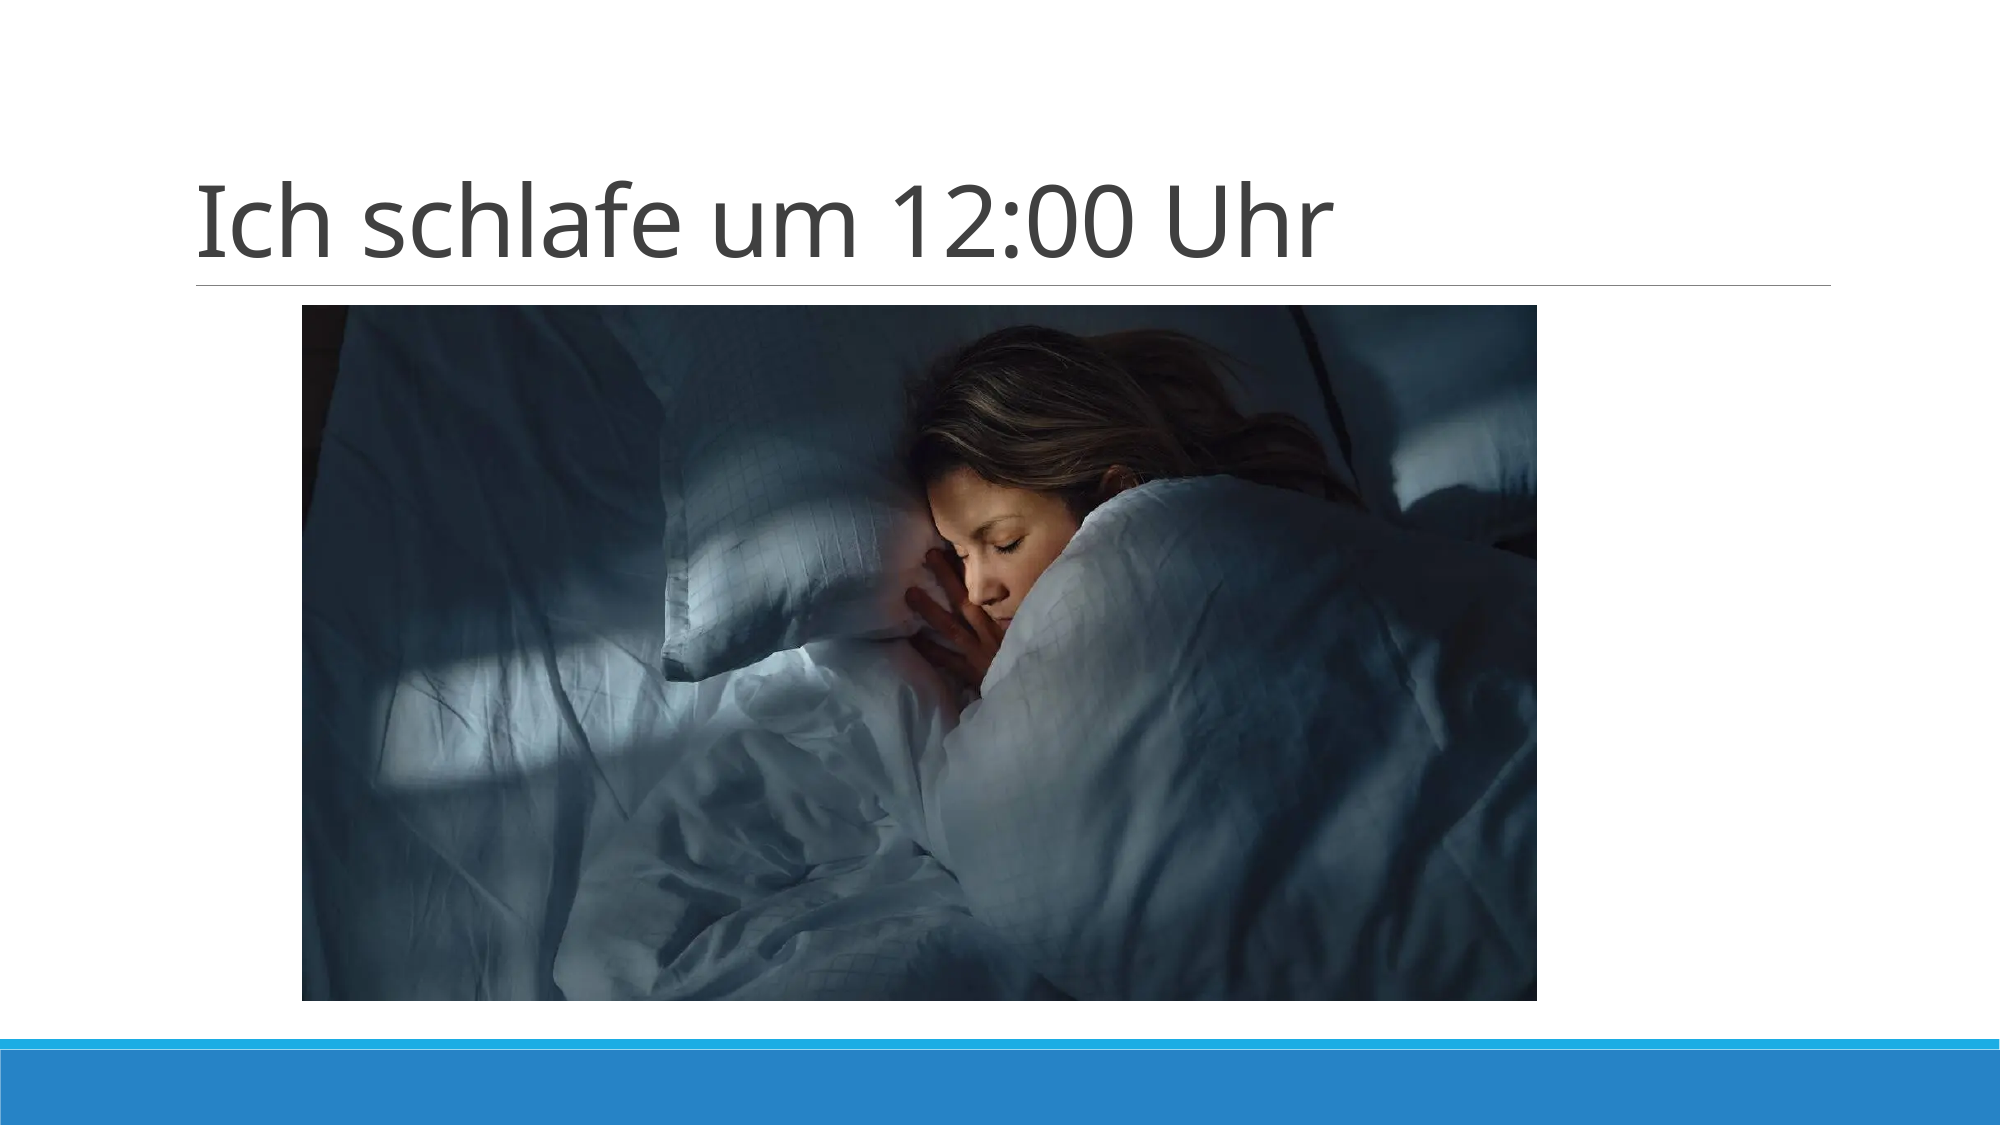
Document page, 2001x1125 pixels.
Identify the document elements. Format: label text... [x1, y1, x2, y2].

picture [301, 305, 1538, 1001]
title Ich schlafe um 12:00 Uhr [180, 47, 1830, 285]
